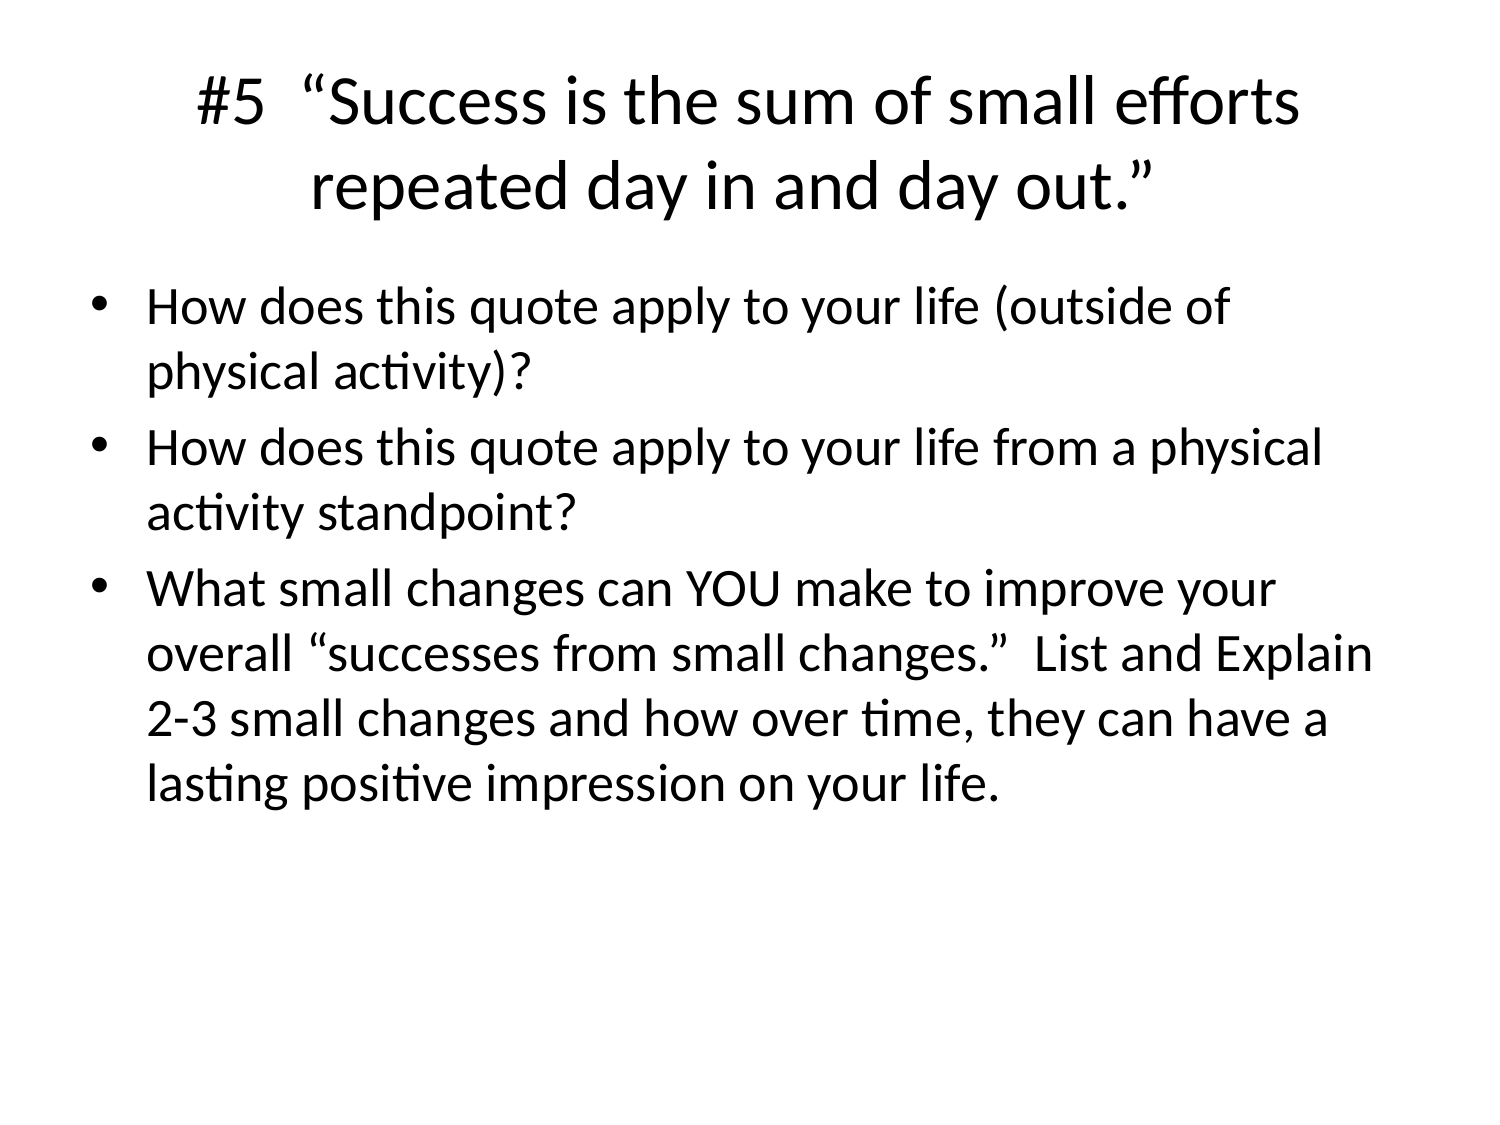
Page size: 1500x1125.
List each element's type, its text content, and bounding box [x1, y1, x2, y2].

title #5 “Success is the sum of small efforts repeated day in and day out.” [75, 45, 1425, 233]
list How does this quote apply to your life (outside of physical activity)? How does this quote apply to your life from a physical activity standpoint? What small changes can YOU make to improve your overall “successes from small changes.” List and Explain 2-3 small changes and how over time, they can have a lasting positive impression on your life. [75, 262, 1425, 1005]
